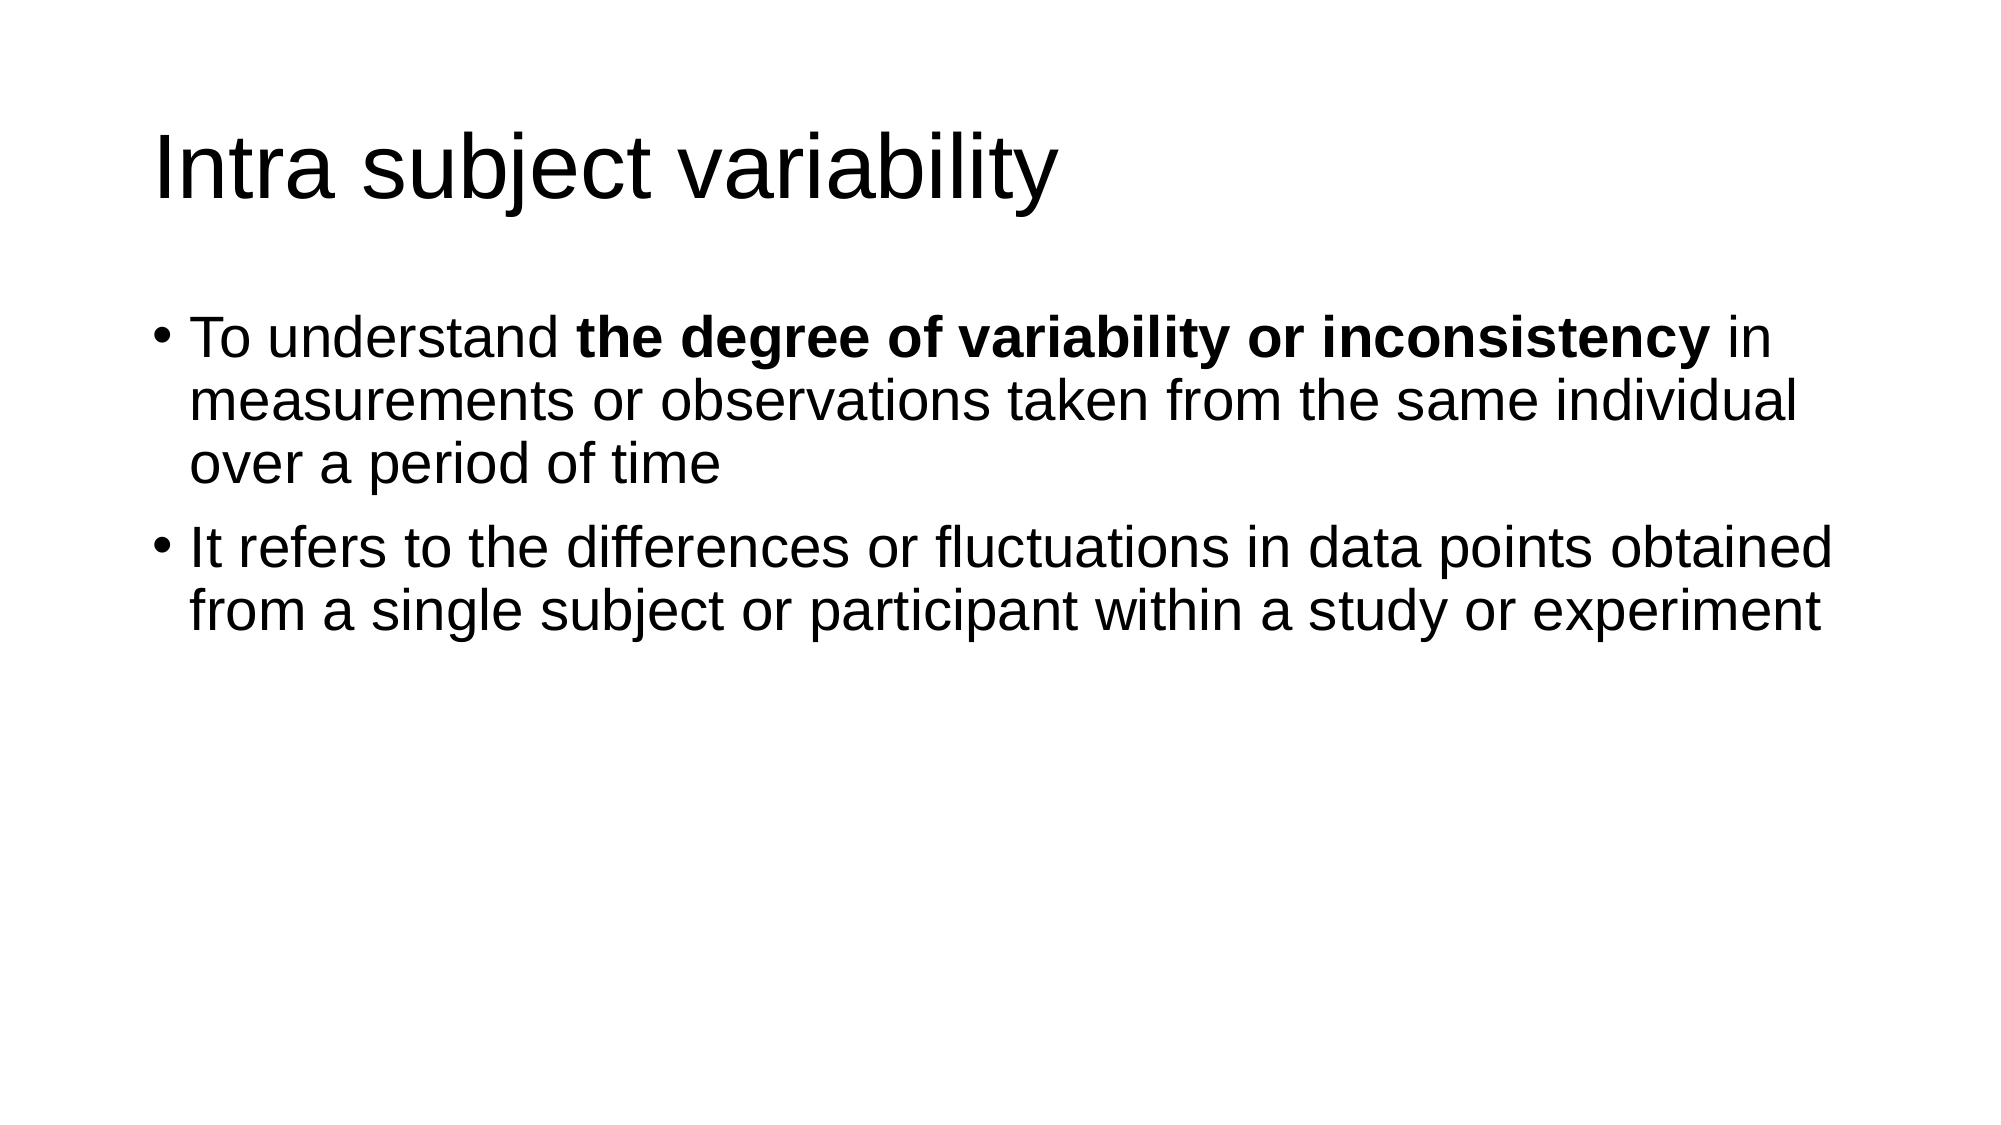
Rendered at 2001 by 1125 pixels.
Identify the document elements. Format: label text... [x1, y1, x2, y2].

title Intra subject variability [137, 59, 1863, 278]
list To understand the degree of variability or inconsistency in measurements or observations taken from the same individual over a period of time It refers to the differences or fluctuations in data points obtained from a single subject or participant within a study or experiment [137, 299, 1863, 1014]
